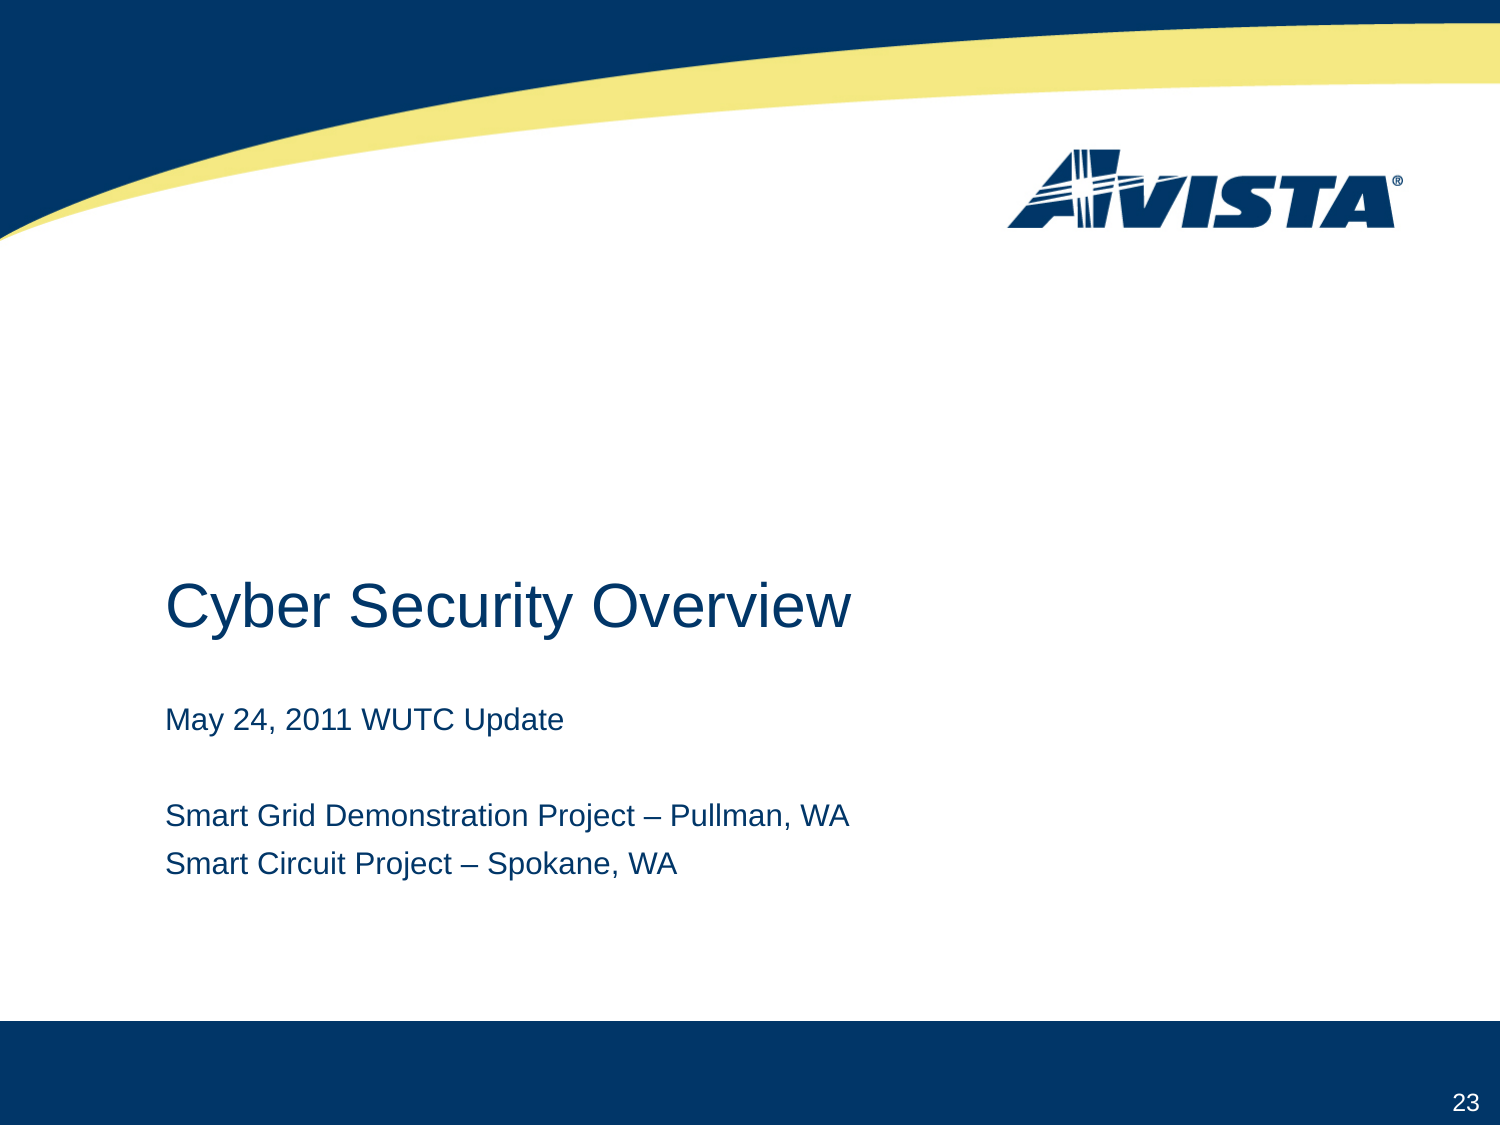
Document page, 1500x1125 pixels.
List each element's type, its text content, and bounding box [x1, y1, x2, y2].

text_box 23 [1437, 1079, 1500, 1125]
subtitle May 24, 2011 WUTC Update Smart Grid Demonstration Project – Pullman, WA Smart Circuit Project – Spokane, WA [149, 687, 1201, 901]
title Cyber Security Overview [149, 462, 1413, 649]
picture [0, 0, 1500, 255]
picture [0, 1021, 1500, 1125]
